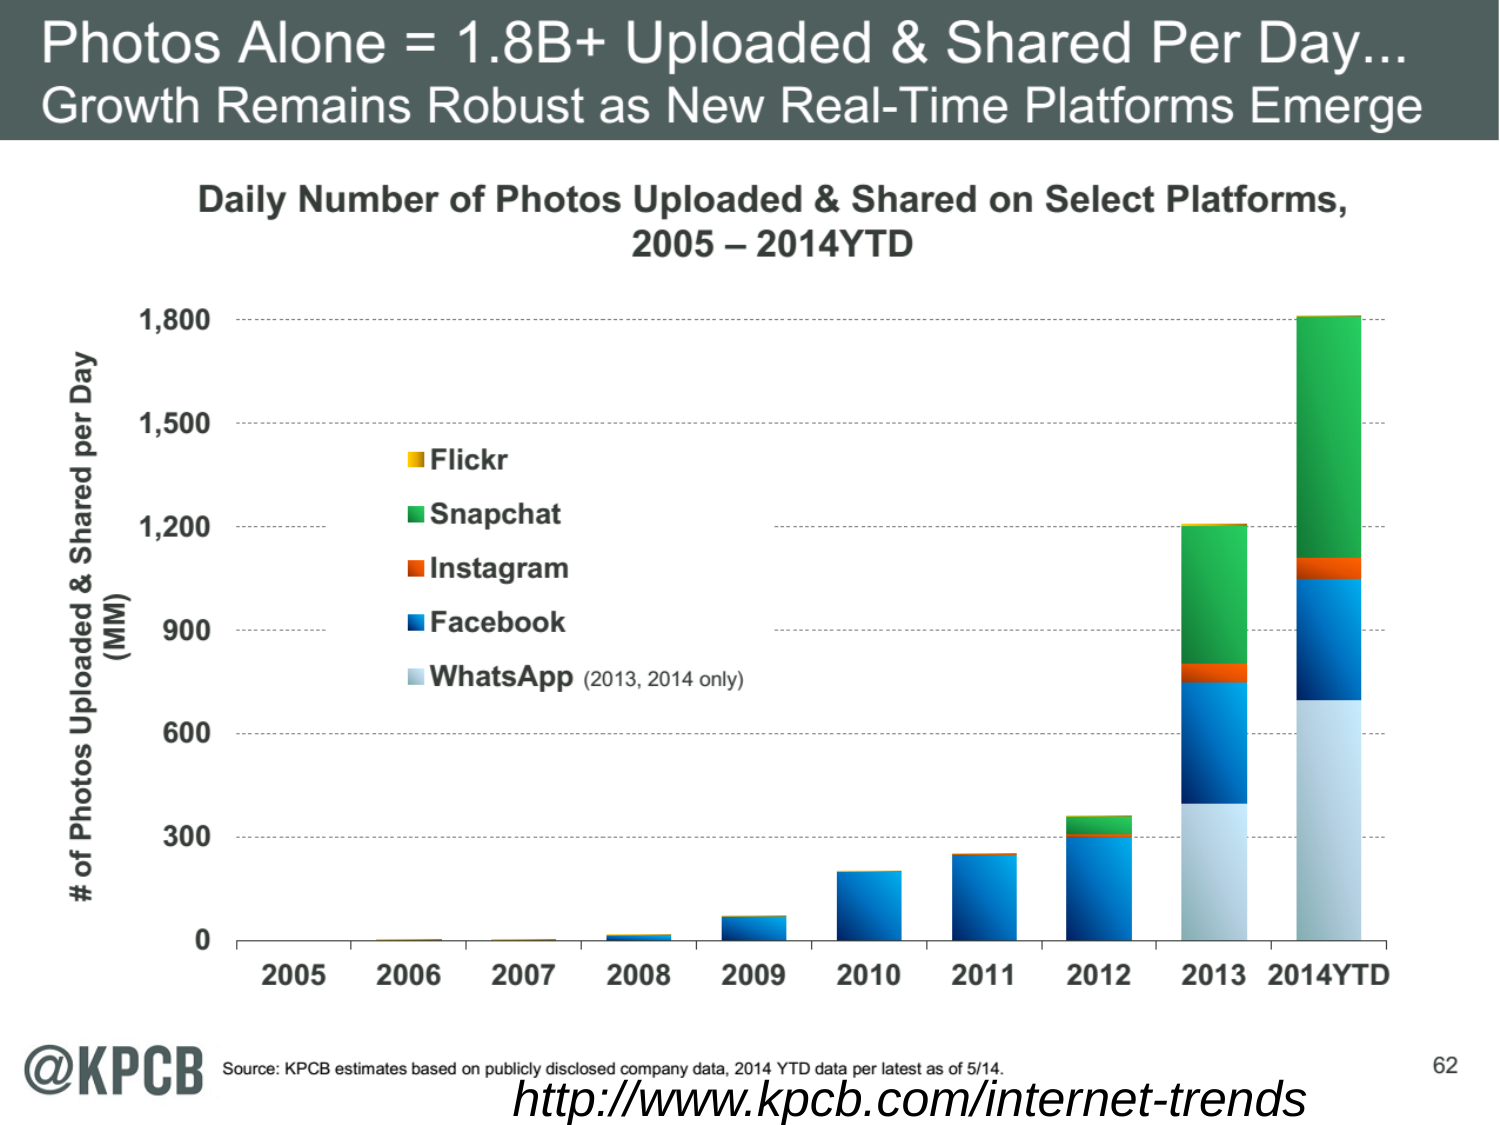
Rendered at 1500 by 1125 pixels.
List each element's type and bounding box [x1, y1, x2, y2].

text_box [0, 0, 1500, 1125]
